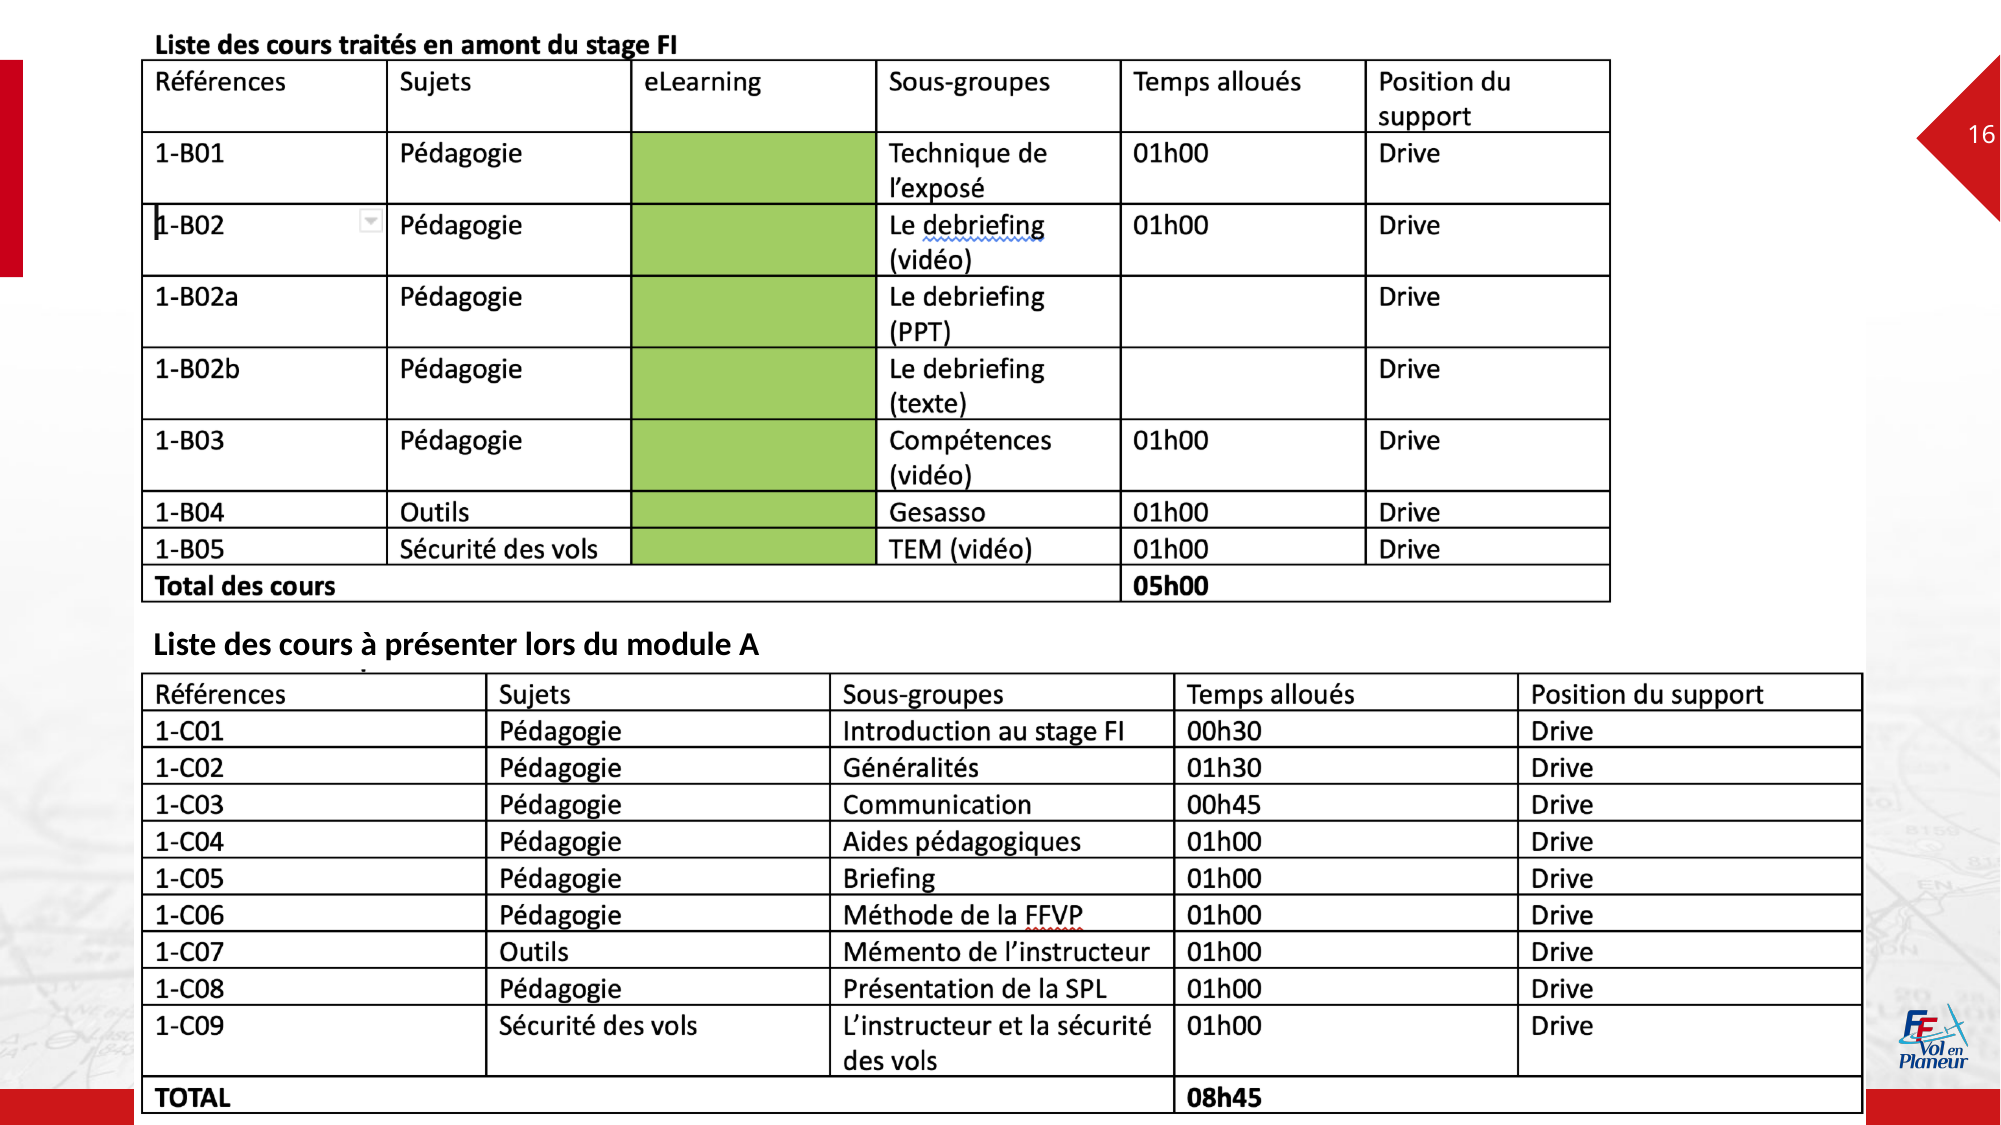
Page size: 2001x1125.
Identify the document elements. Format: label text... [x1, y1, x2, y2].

slide_number 16 [1866, 105, 2000, 166]
picture [0, 0, 2001, 1125]
